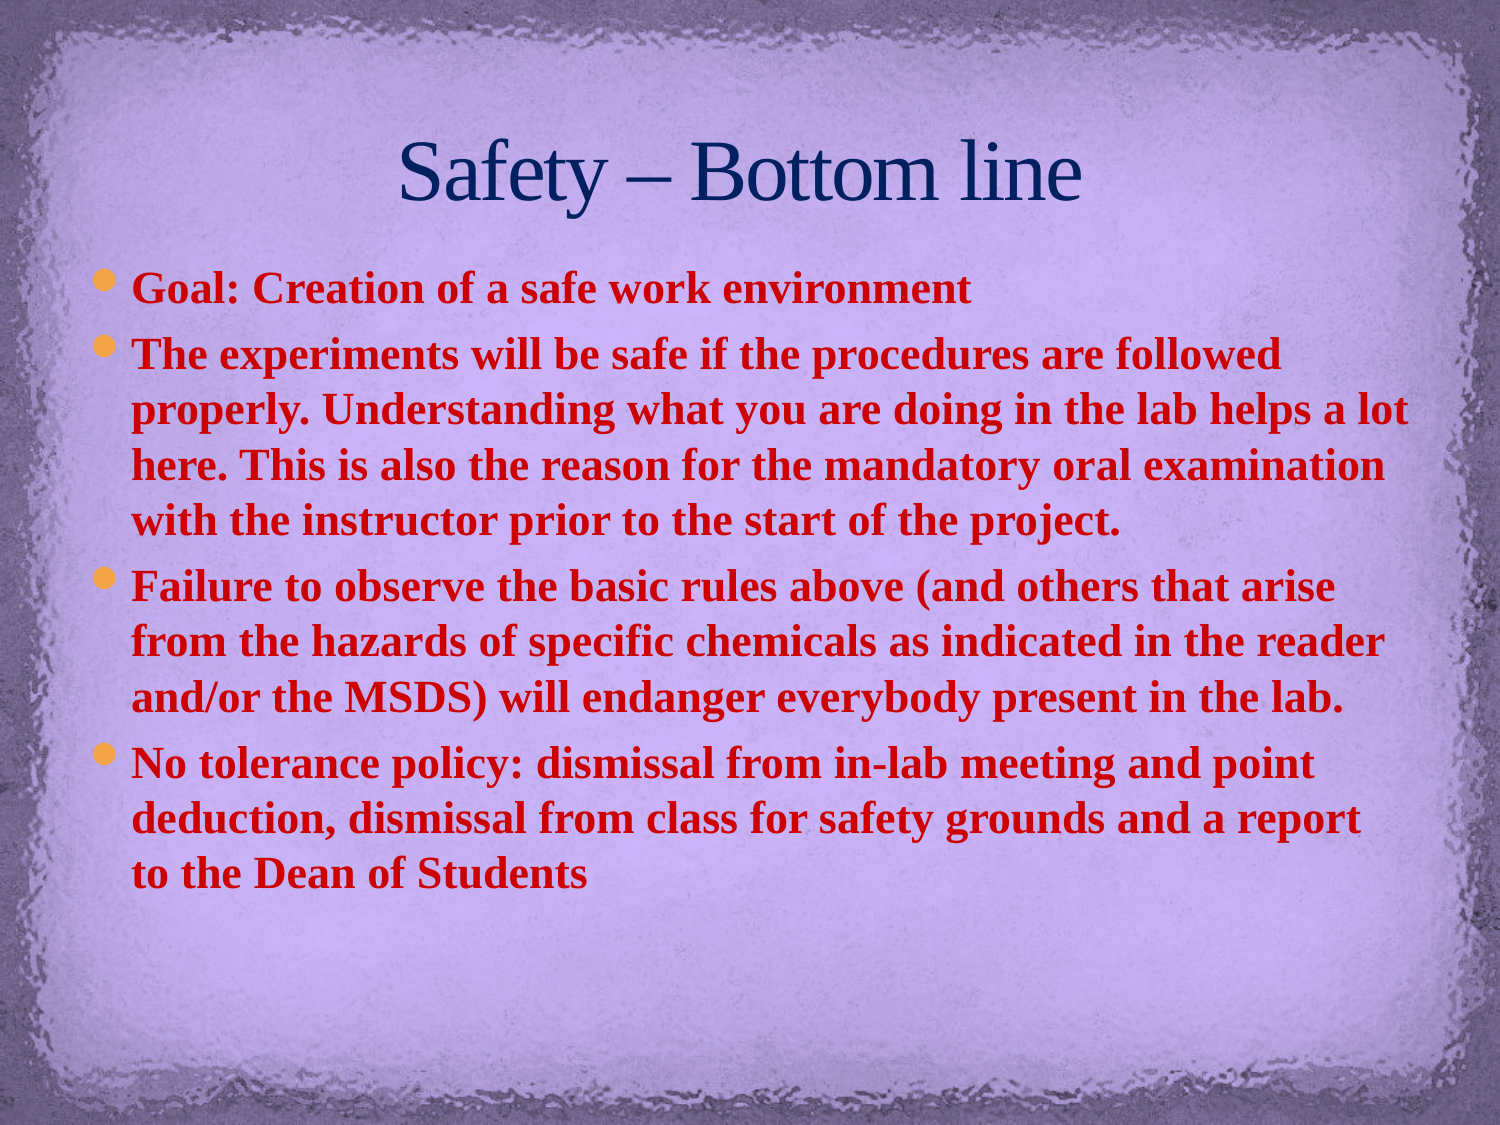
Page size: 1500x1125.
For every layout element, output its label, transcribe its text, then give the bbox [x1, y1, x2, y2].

title Safety – Bottom line [74, 24, 1425, 225]
list Goal: Creation of a safe work environment The experiments will be safe if the procedures are followed properly. Understanding what you are doing in the lab helps a lot here. This is also the reason for the mandatory oral examination with the instructor prior to the start of the project. Failure to observe the basic rules above (and others that arise from the hazards of specific chemicals as indicated in the reader and/or the MSDS) will endanger everybody present in the lab. No tolerance policy: dismissal from in-lab meeting and point deduction, dismissal from class for safety grounds and a report to the Dean of Students [75, 249, 1425, 1000]
